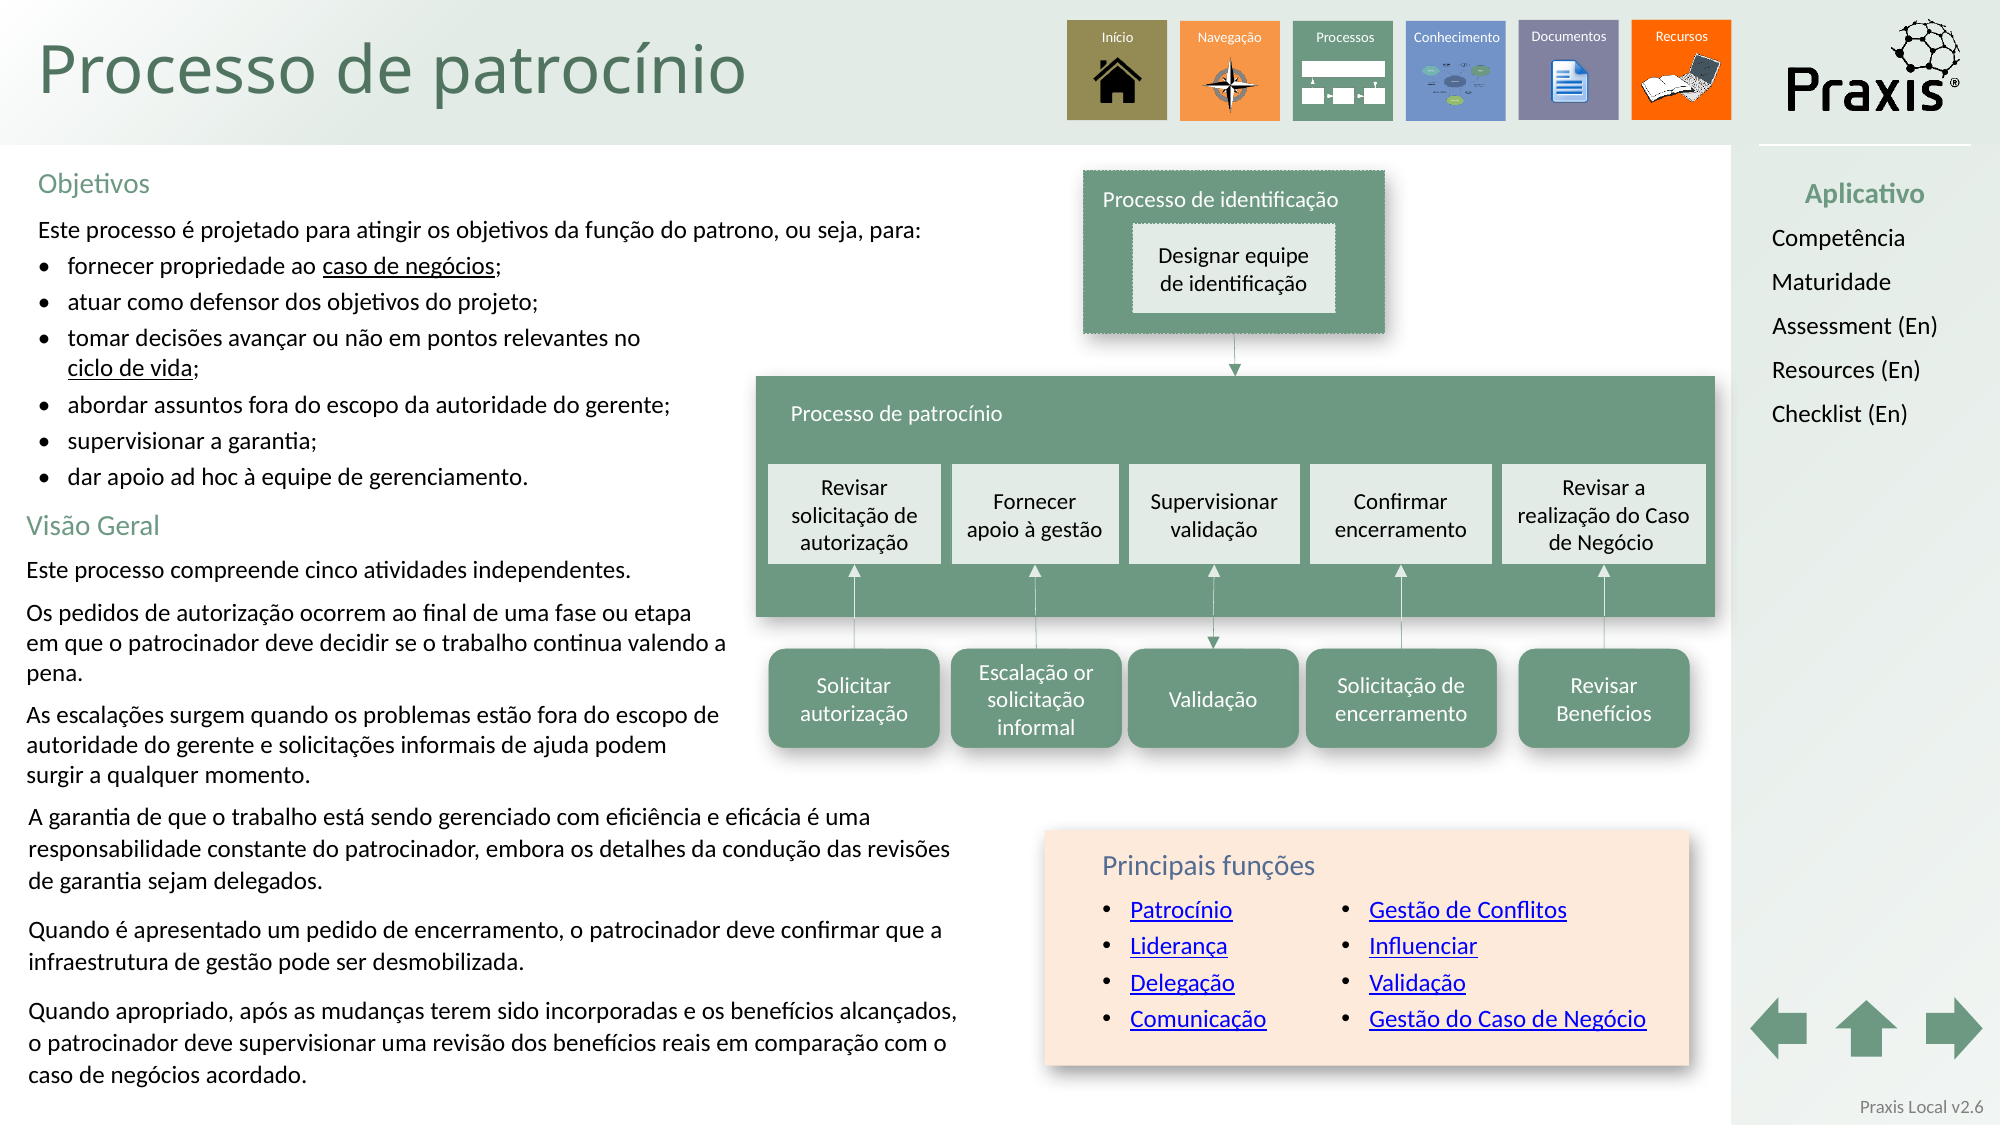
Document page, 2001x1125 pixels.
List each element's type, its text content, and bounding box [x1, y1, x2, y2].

text_box [1925, 994, 1985, 1063]
text_box Revisar solicitação de autorização [767, 463, 942, 565]
picture [1544, 55, 1596, 107]
text_box Processo de patrocínio [776, 390, 1061, 434]
text_box Checklist (En) [1757, 391, 1924, 435]
text_box Visão Geral Este processo compreende cinco atividades independentes. Os pedidos de autorização ocorrem ao final de uma fase ou etapa em que o patrocinador deve decidir se o trabalho continua valendo a pena. As escalações surgem quando os problemas estão fora do escopo de autoridade do gerente e solicitações informais de ajuda podem surgir a qualquer momento. [11, 499, 745, 796]
text_box Processo de identificação [1088, 176, 1384, 220]
text_box Confirmar encerramento [1309, 463, 1493, 565]
text_box [1832, 998, 1901, 1058]
text_box Revisar Benefícios [1518, 648, 1690, 748]
text_box [1754, 14, 1969, 122]
text_box Maturidade [1756, 258, 1907, 303]
text_box [755, 376, 1715, 617]
text_box Gestão de Conflitos Influenciar Validação Gestão do Caso de Negócio [1326, 838, 1675, 1040]
text_box Principais funções Patrocínio Liderança Delegação Comunicação [1087, 838, 1326, 1040]
text_box Fornecer apoio à gestão [950, 463, 1120, 565]
text_box Escalação or solicitação informal [951, 648, 1122, 748]
text_box [1748, 994, 1808, 1063]
text_box [1044, 829, 1690, 1067]
text_box • fornecer propriedade ao caso de negócios; • atuar como defensor dos objetivos do projeto; • tomar decisões avançar ou não em pontos relevantes no ciclo de vida; • abordar assuntos fora do escopo da autoridade do gerente; • supervisionar a garantia; • dar apoio ad hoc à equipe de gerenciamento. [23, 242, 709, 498]
text_box Designar equipe de identificação [1132, 223, 1336, 313]
title Processo de patrocínio [22, 3, 1055, 140]
text_box A garantia de que o trabalho está sendo gerenciado com eficiência e eficácia é uma responsabilidade constante do patrocinador, embora os detalhes da condução das revisões de garantia sejam delegados. Quando é apresentado um pedido de encerramento, o patrocinador deve confirmar que a infraestrutura de gestão pode ser desmobilizada. Quando apropriado, após as mudanças terem sido incorporadas e os benefícios alcançados, o patrocinador deve supervisionar uma revisão dos benefícios reais em comparação com o caso de negócios acordado. [13, 791, 984, 1096]
text_box Revisar a realização do Caso de Negócio [1501, 463, 1707, 565]
text_box [1083, 170, 1385, 333]
text_box Solicitar autorização [768, 648, 940, 748]
text_box Objetivos Este processo é projetado para atingir os objetivos da função do patrono, ou seja, para: [23, 149, 1000, 252]
text_box Validação [1128, 648, 1299, 748]
text_box Resources (En) [1757, 346, 1937, 391]
text_box Assessment (En) [1757, 302, 1954, 347]
picture [1639, 53, 1721, 104]
picture [1422, 61, 1490, 105]
text_box Solicitação de encerramento [1306, 648, 1497, 748]
text_box Competência [1757, 217, 1922, 260]
picture [1302, 61, 1385, 104]
picture [1093, 57, 1142, 103]
text_box Aplicativo [1734, 166, 1996, 217]
text_box Supervisionar validação [1128, 463, 1301, 565]
picture [1202, 57, 1258, 113]
